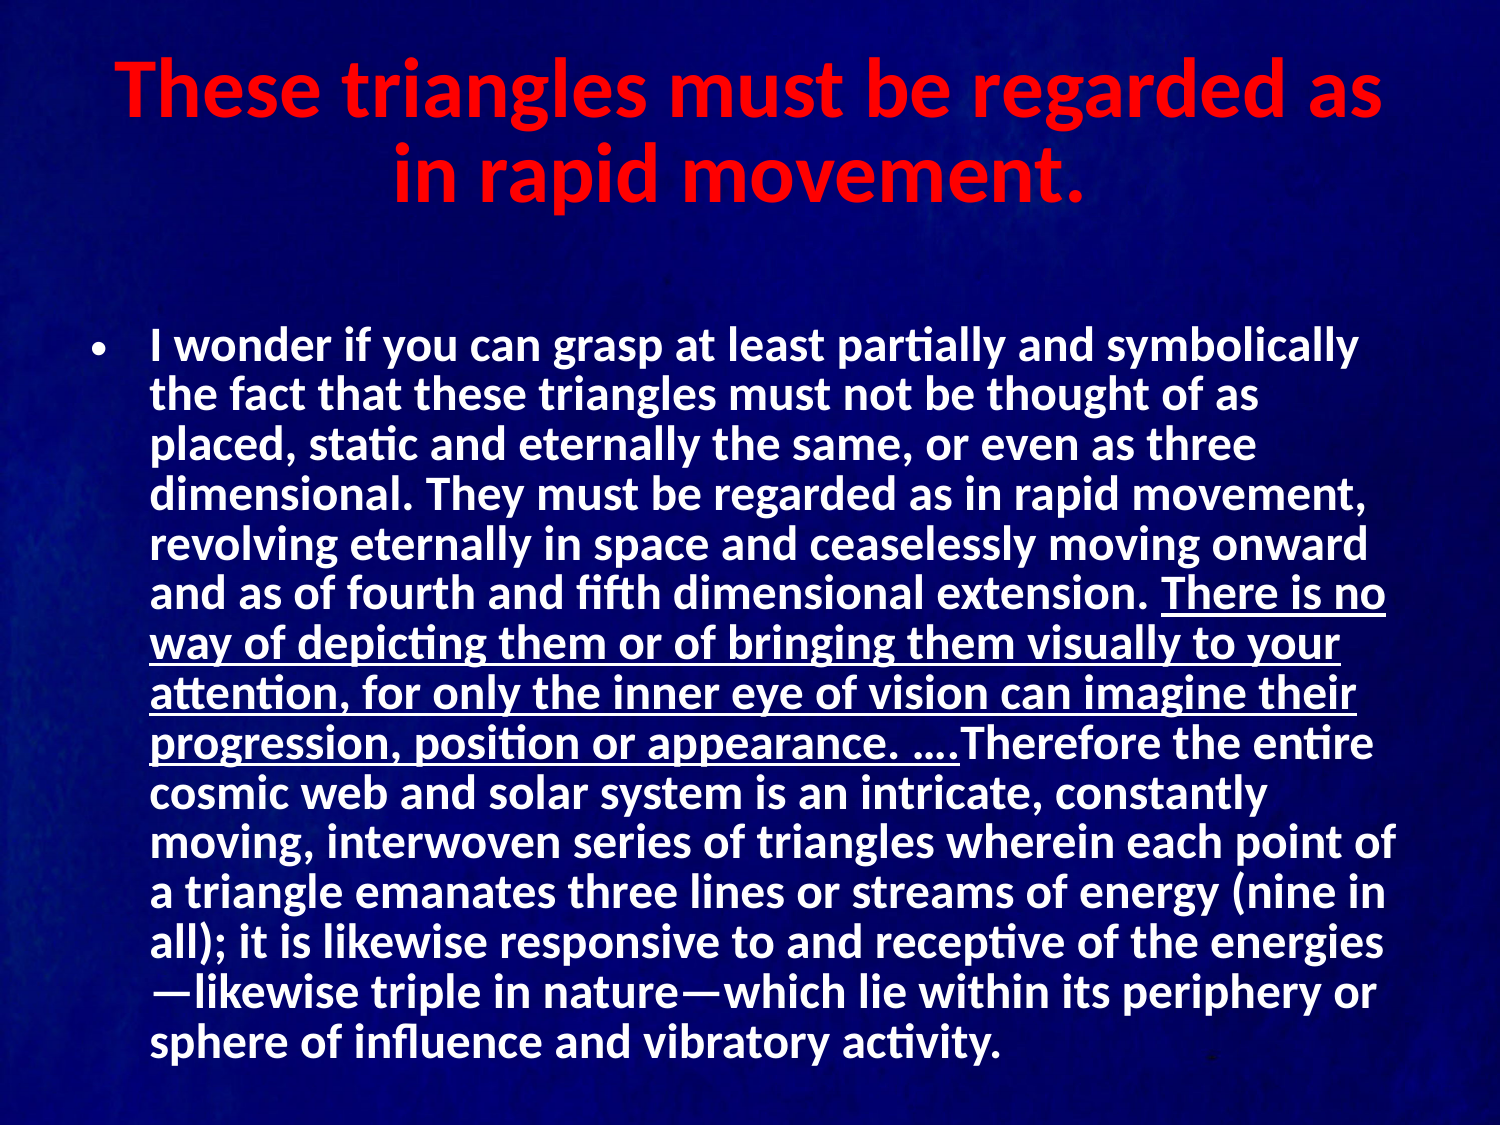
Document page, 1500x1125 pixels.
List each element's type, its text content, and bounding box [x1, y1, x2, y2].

list I wonder if you can grasp at least partially and symbolically the fact that these triangles must not be thought of as placed, static and eternally the same, or even as three dimensional. They must be regarded as in rapid movement, revolving eternally in space and ceaselessly moving onward and as of fourth and fifth dimensional extension. There is no way of depicting them or of bringing them visually to your attention, for only the inner eye of vision can imagine their progression, position or appearance. ….Therefore the entire cosmic web and solar system is an intricate, constantly moving, interwoven series of triangles wherein each point of a triangle emanates three lines or streams of energy (nine in all); it is likewise responsive to and receptive of the energies—likewise triple in nature—which lie within its periphery or sphere of influence and vibratory activity. [75, 262, 1425, 1088]
title These triangles must be regarded as in rapid movement. [75, 45, 1425, 233]
picture [0, 0, 1500, 1125]
